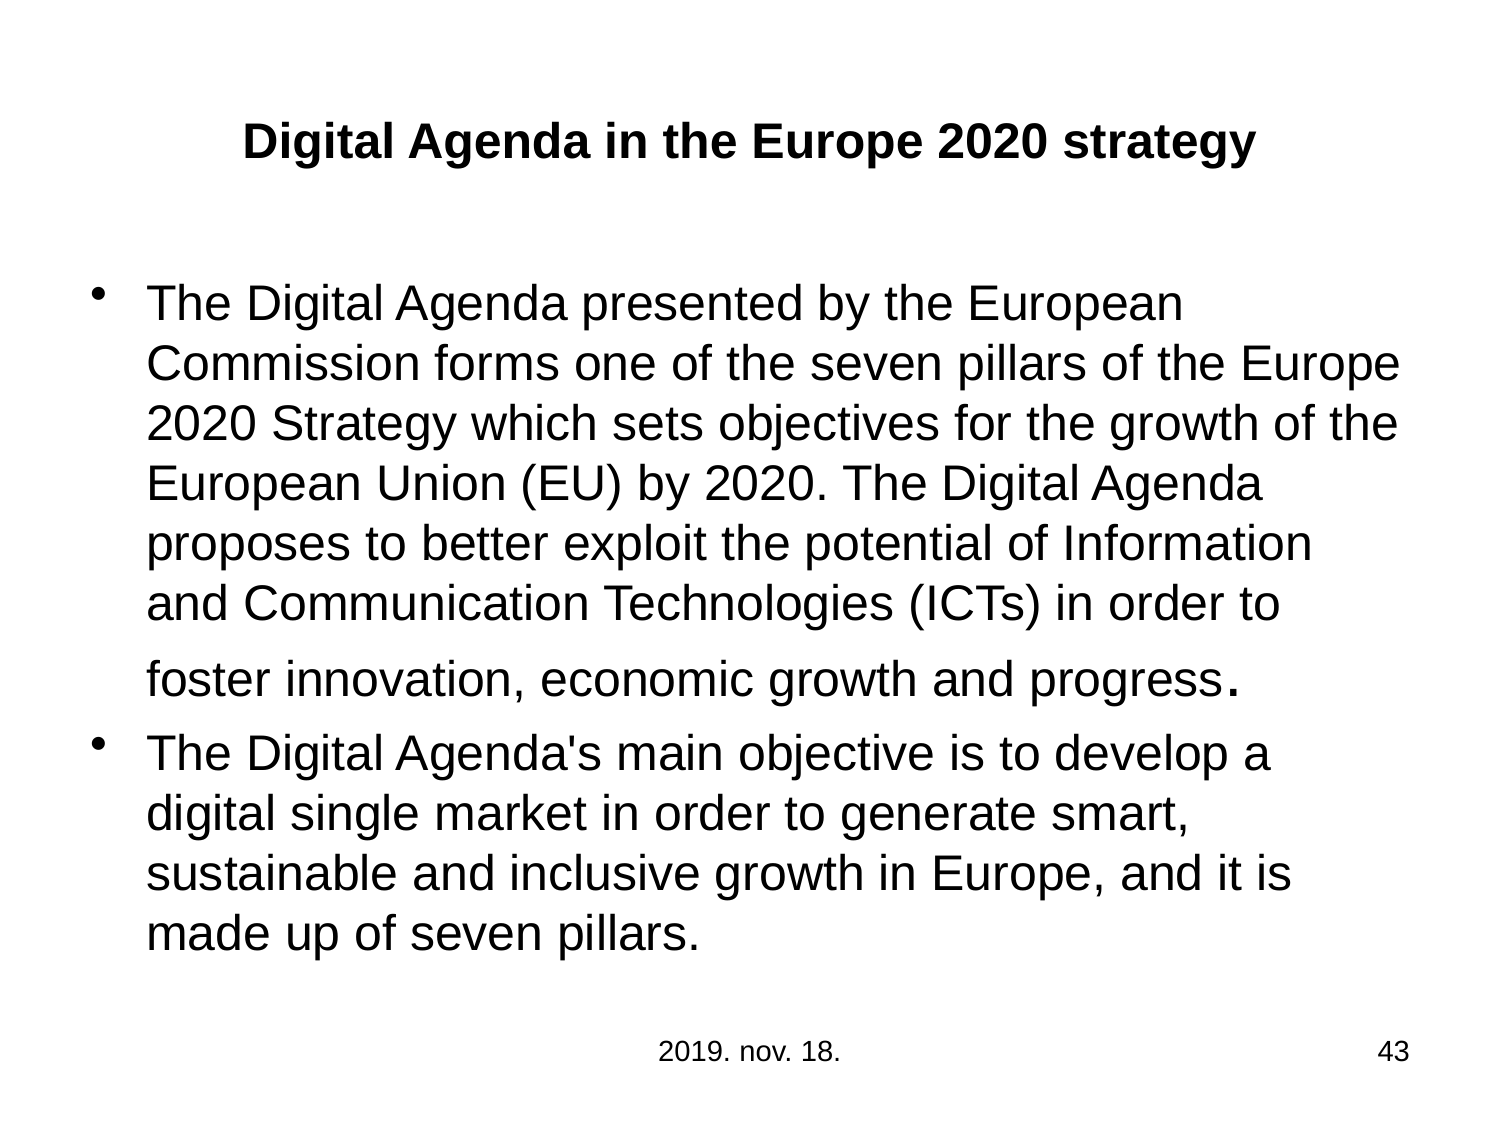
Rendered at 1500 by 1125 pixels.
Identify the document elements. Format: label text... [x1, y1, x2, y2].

slide_number 43 [1074, 1024, 1426, 1103]
list The Digital Agenda presented by the European Commission forms one of the seven pillars of the Europe 2020 Strategy which sets objectives for the growth of the European Union (EU) by 2020. The Digital Agenda proposes to better exploit the potential of Information and Communication Technologies (ICTs) in order to foster innovation, economic growth and progress. The Digital Agenda's main objective is to develop a digital single market in order to generate smart, sustainable and inclusive growth in Europe, and it is made up of seven pillars. [75, 262, 1425, 1005]
title Digital Agenda in the Europe 2020 strategy [75, 45, 1425, 233]
footer 2019. nov. 18. [512, 1024, 988, 1103]
